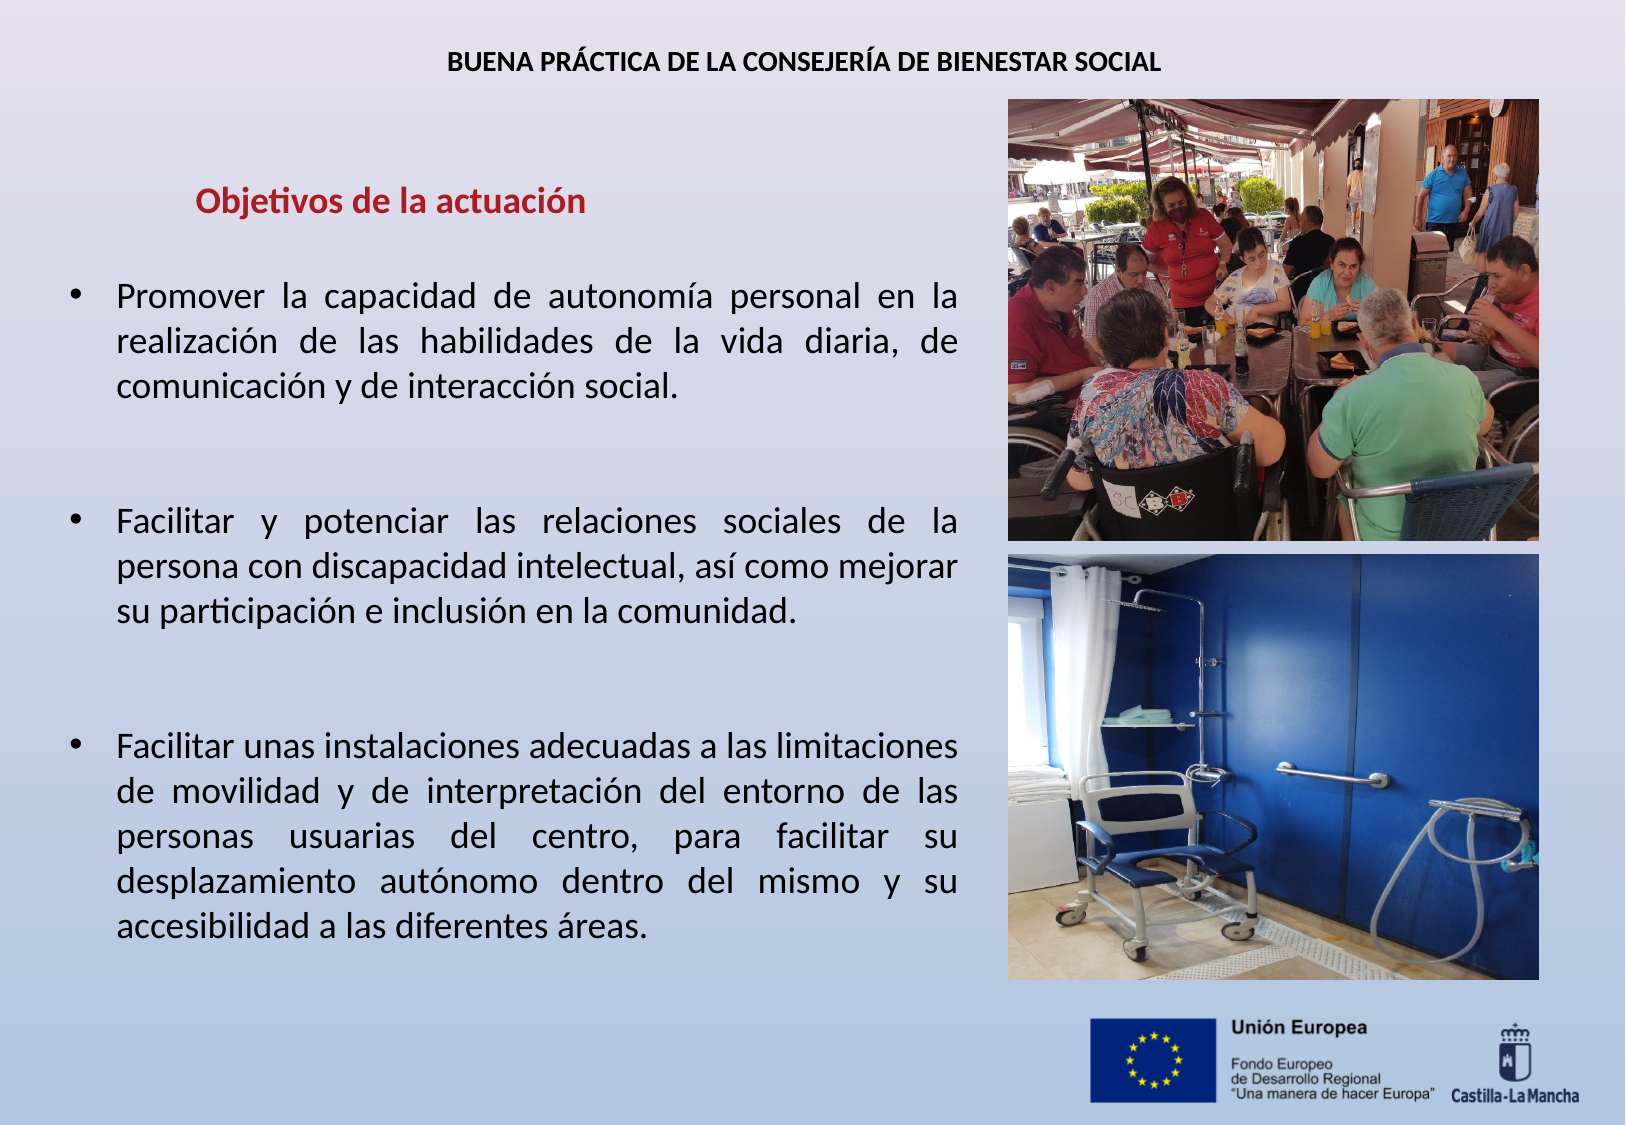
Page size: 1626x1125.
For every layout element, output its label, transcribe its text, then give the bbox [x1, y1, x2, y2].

picture [1007, 99, 1540, 542]
text_box Objetivos de la actuación [175, 168, 602, 229]
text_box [1090, 1017, 1584, 1108]
picture [1007, 554, 1540, 982]
text_box BUENA PRÁCTICA DE LA CONSEJERÍA DE BIENESTAR SOCIAL [82, 0, 1527, 85]
text_box Promover la capacidad de autonomía personal en la realización de las habilidades de la vida diaria, de comunicación y de interacción social. Facilitar y potenciar las relaciones sociales de la persona con discapacidad intelectual, así como mejorar su participación e inclusión en la comunidad. Facilitar unas instalaciones adecuadas a las limitaciones de movilidad y de interpretación del entorno de las personas usuarias del centro, para facilitar su desplazamiento autónomo dentro del mismo y su accesibilidad a las diferentes áreas. [54, 263, 974, 954]
